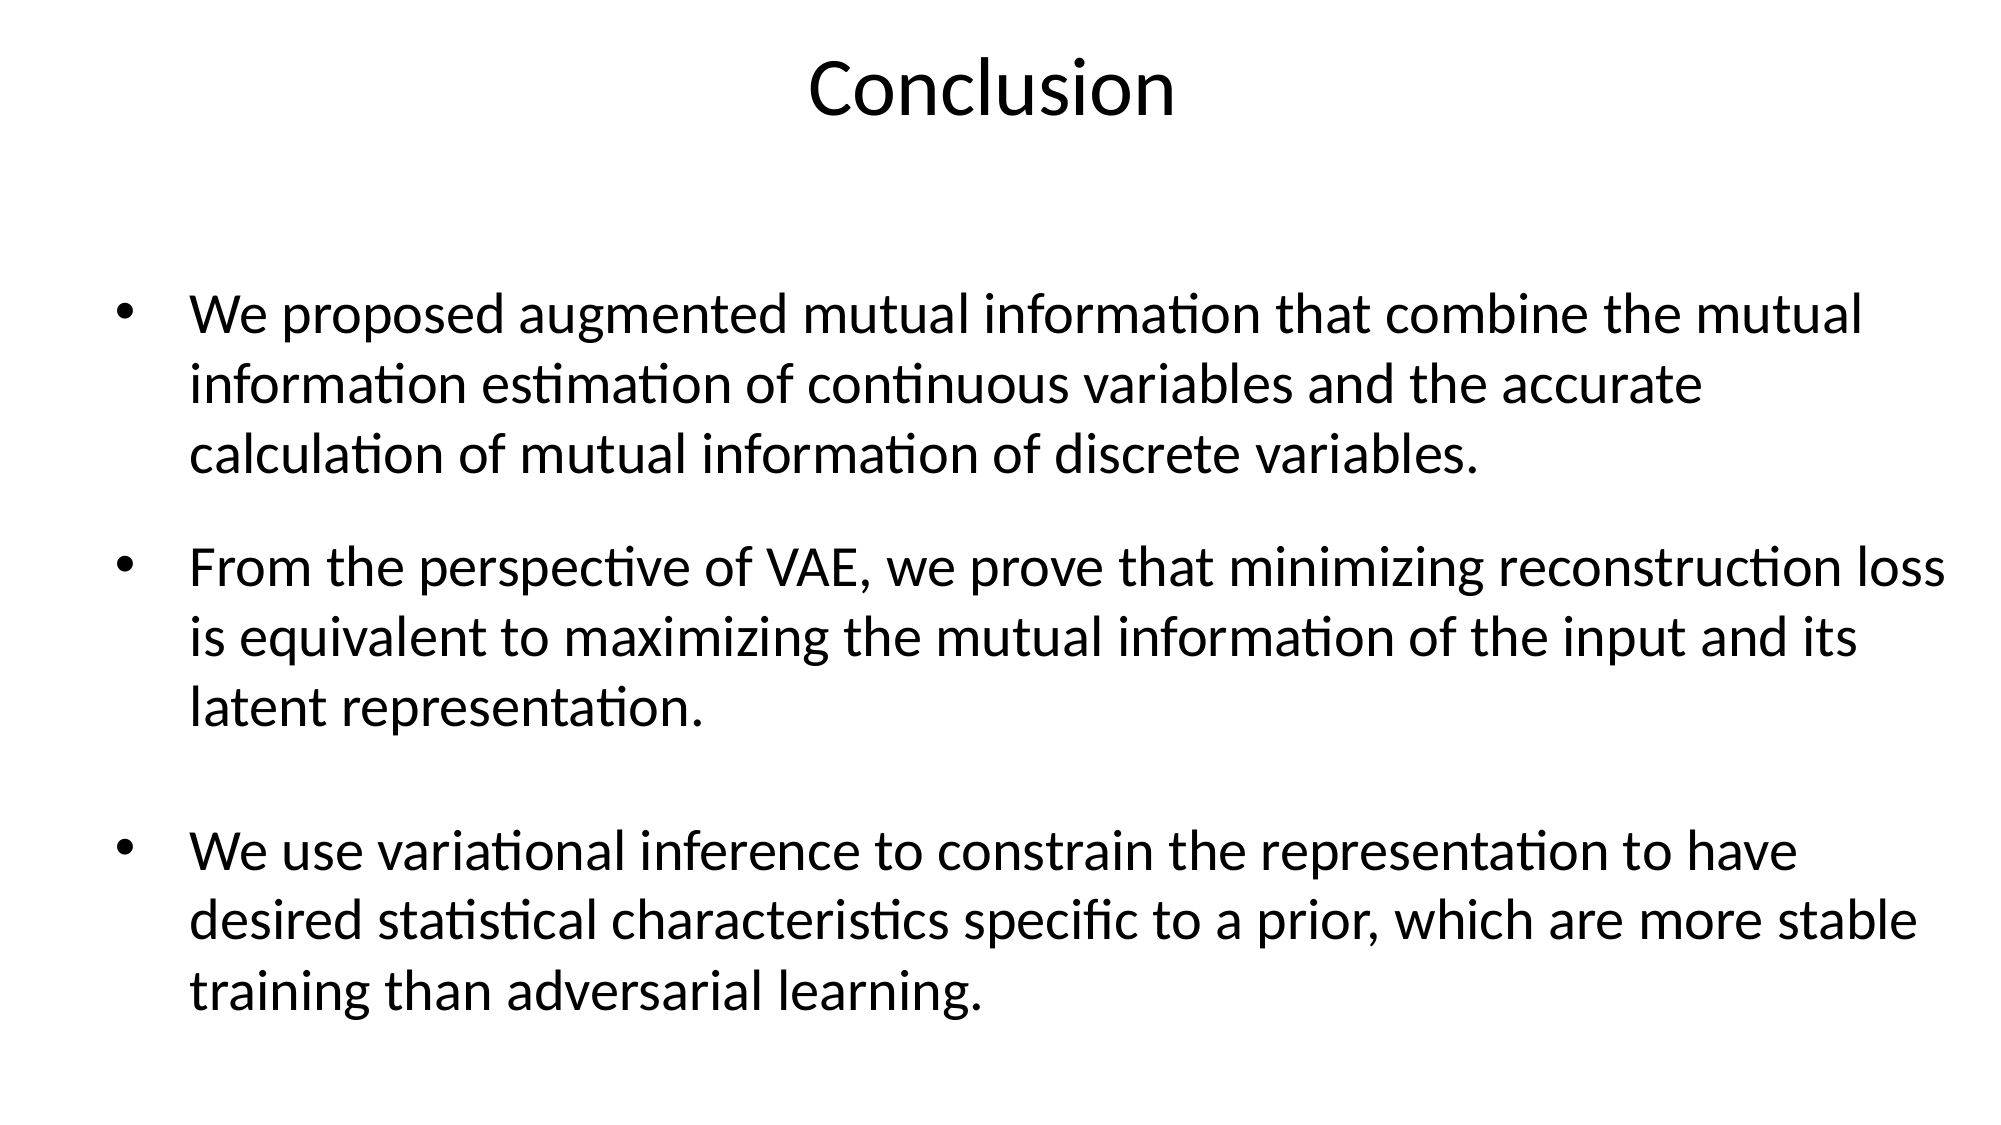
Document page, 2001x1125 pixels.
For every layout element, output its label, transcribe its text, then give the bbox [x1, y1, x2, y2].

text_box From the perspective of VAE, we prove that minimizing reconstruction loss is equivalent to maximizing the mutual information of the input and its latent representation. [100, 520, 1962, 746]
text_box We use variational inference to constrain the representation to have desired statistical characteristics specific to a prior, which are more stable training than adversarial learning. [100, 804, 1962, 1029]
text_box We proposed augmented mutual information that combine the mutual information estimation of continuous variables and the accurate calculation of mutual information of discrete variables. [100, 268, 1962, 493]
title Conclusion [130, 34, 1856, 143]
